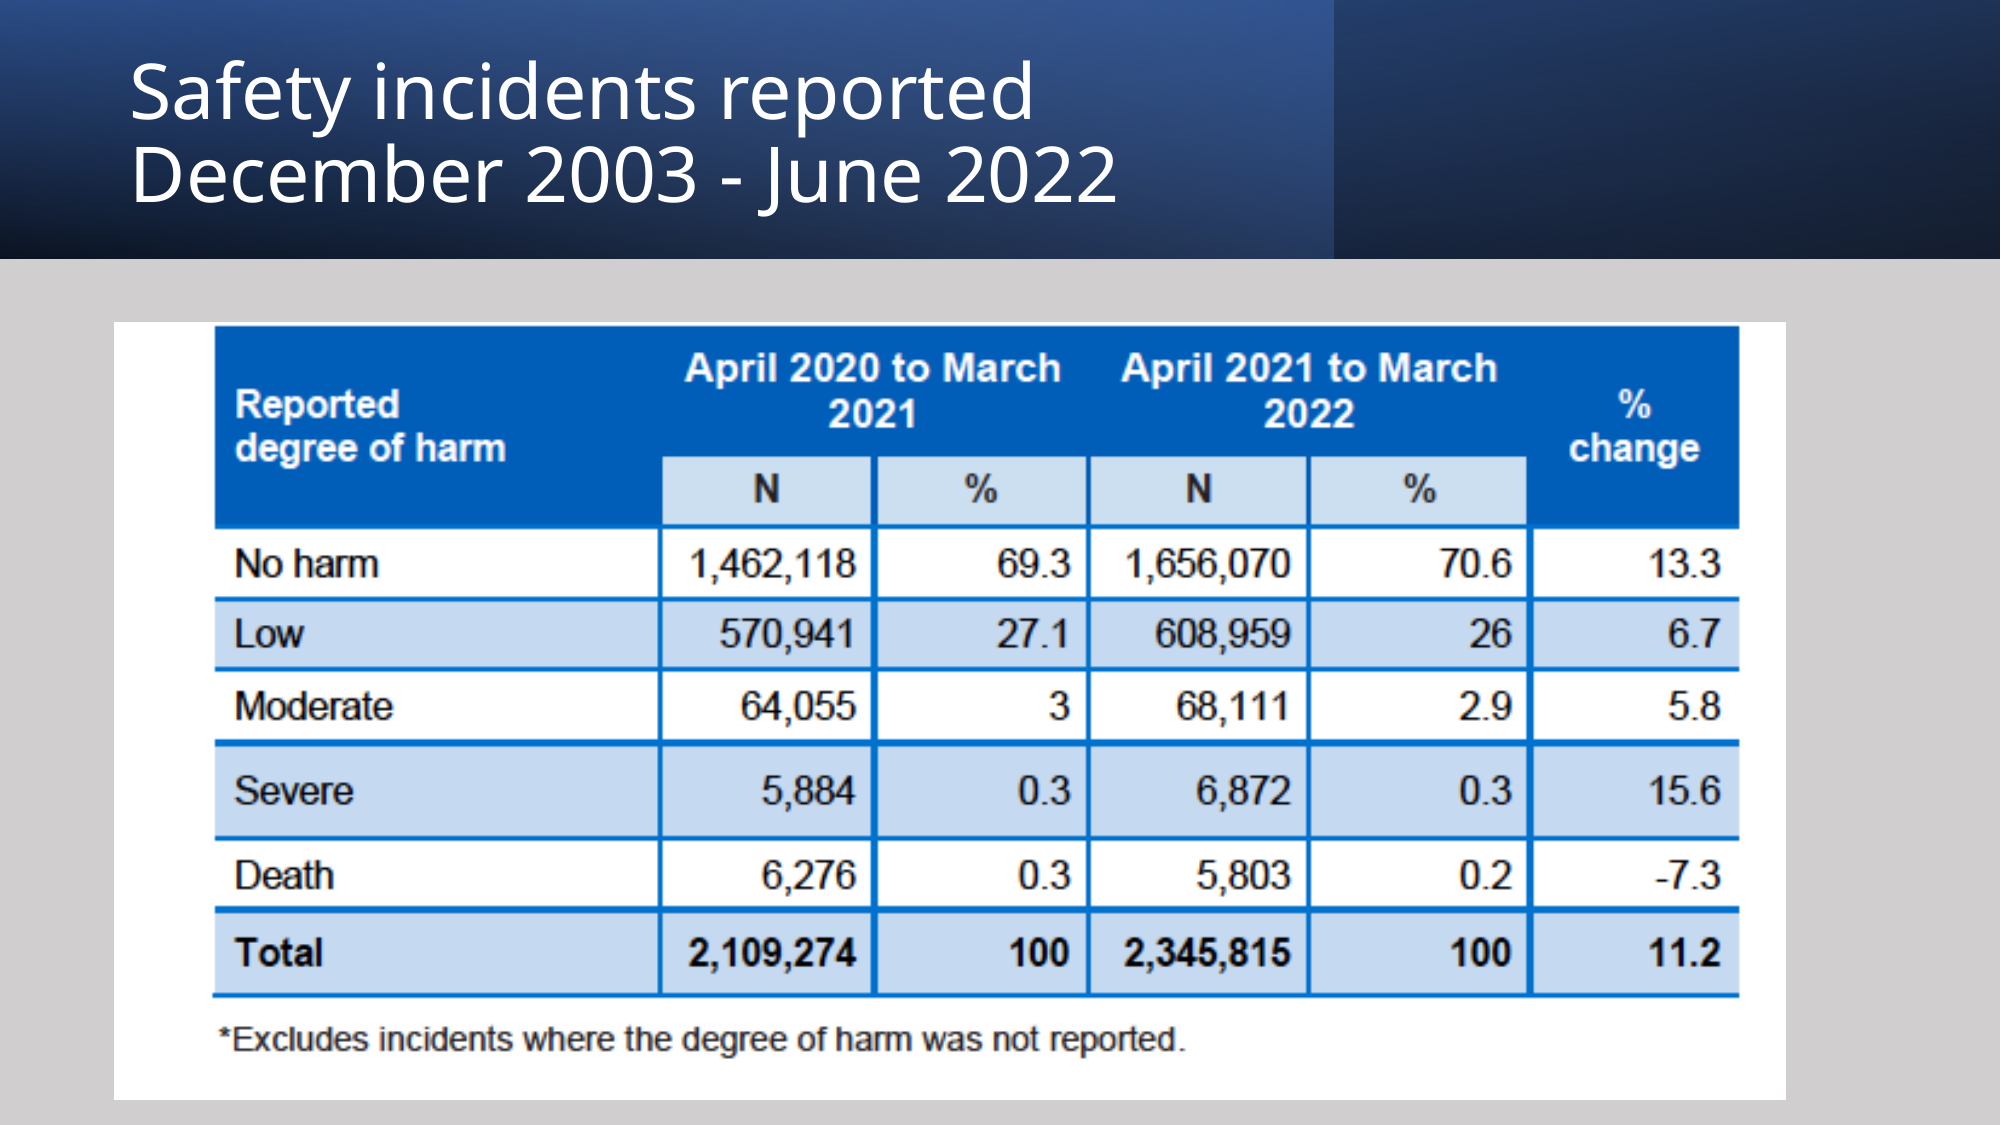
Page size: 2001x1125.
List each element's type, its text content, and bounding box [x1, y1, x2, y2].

picture [114, 322, 1786, 1100]
text_box [0, 260, 2000, 1125]
text_box [0, 0, 2000, 259]
title Safety incidents reported December 2003 - June 2022 [114, 40, 1274, 231]
